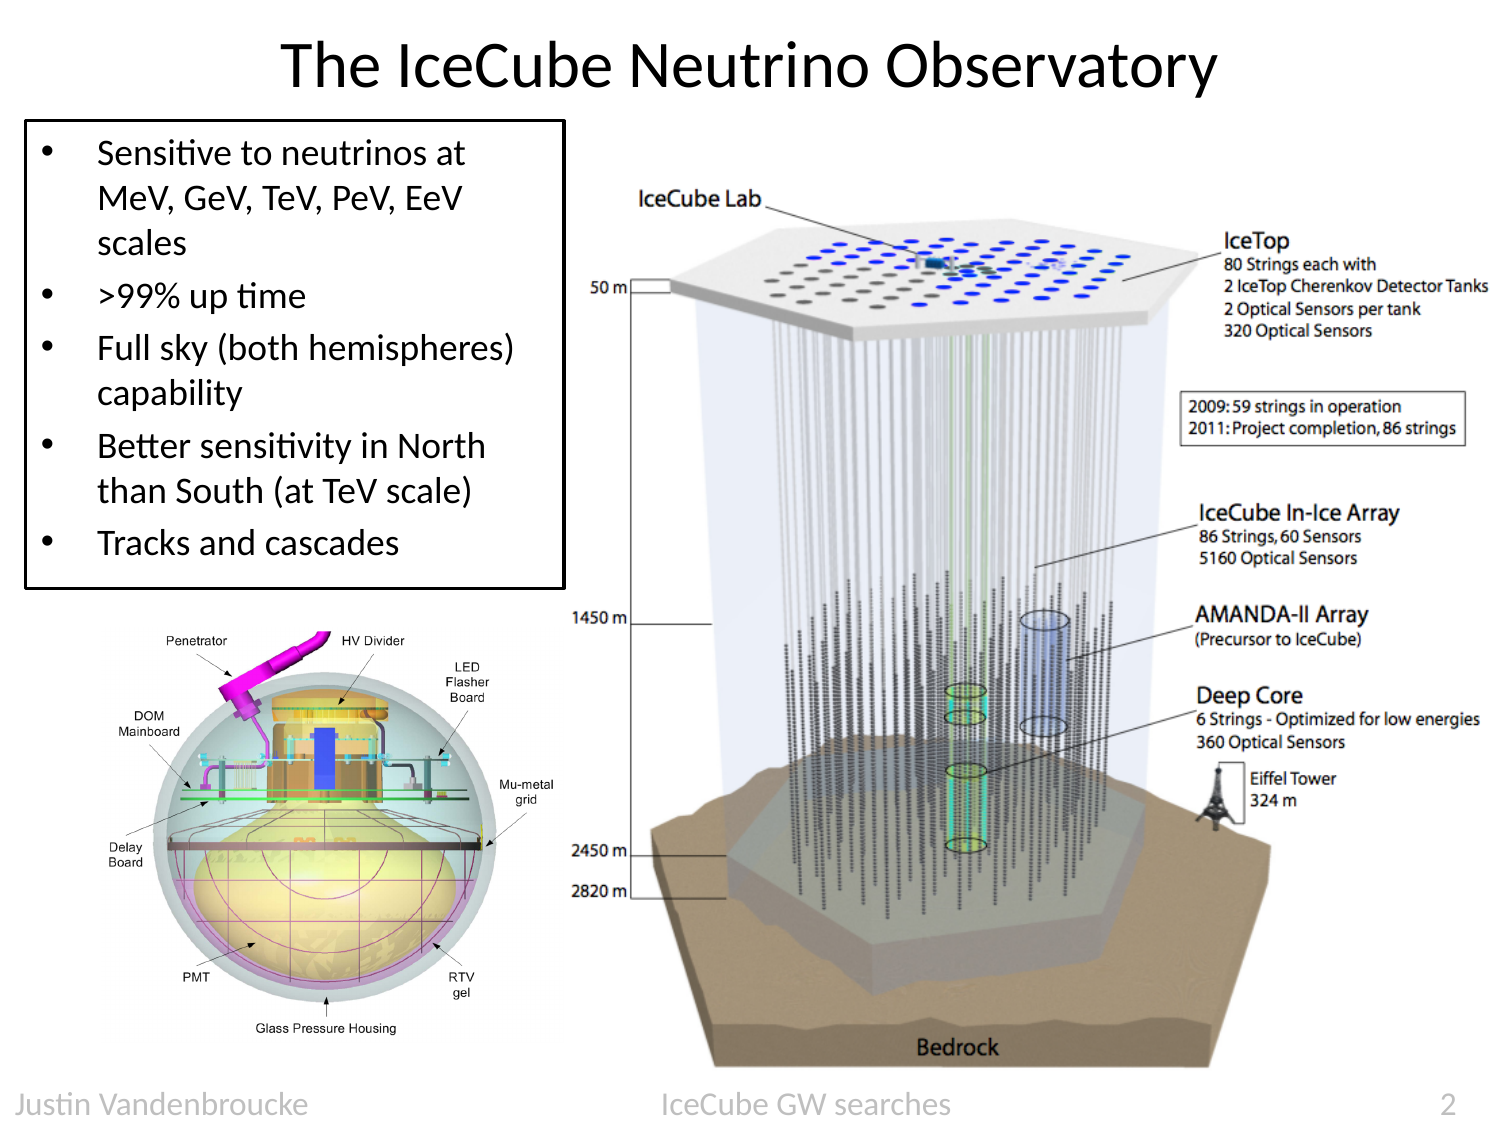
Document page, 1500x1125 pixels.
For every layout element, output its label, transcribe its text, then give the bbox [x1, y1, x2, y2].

footer Justin Vandenbroucke IceCube GW searches [0, 1074, 1500, 1125]
slide_number 2 [1425, 1091, 1500, 1124]
picture [101, 169, 1500, 1085]
list Sensitive to neutrinos at MeV, GeV, TeV, PeV, EeV scales >99% up time Full sky (both hemispheres) capability Better sensitivity in North than South (at TeV scale) Tracks and cascades [25, 120, 565, 589]
title The IceCube Neutrino Observatory [0, 0, 1500, 121]
